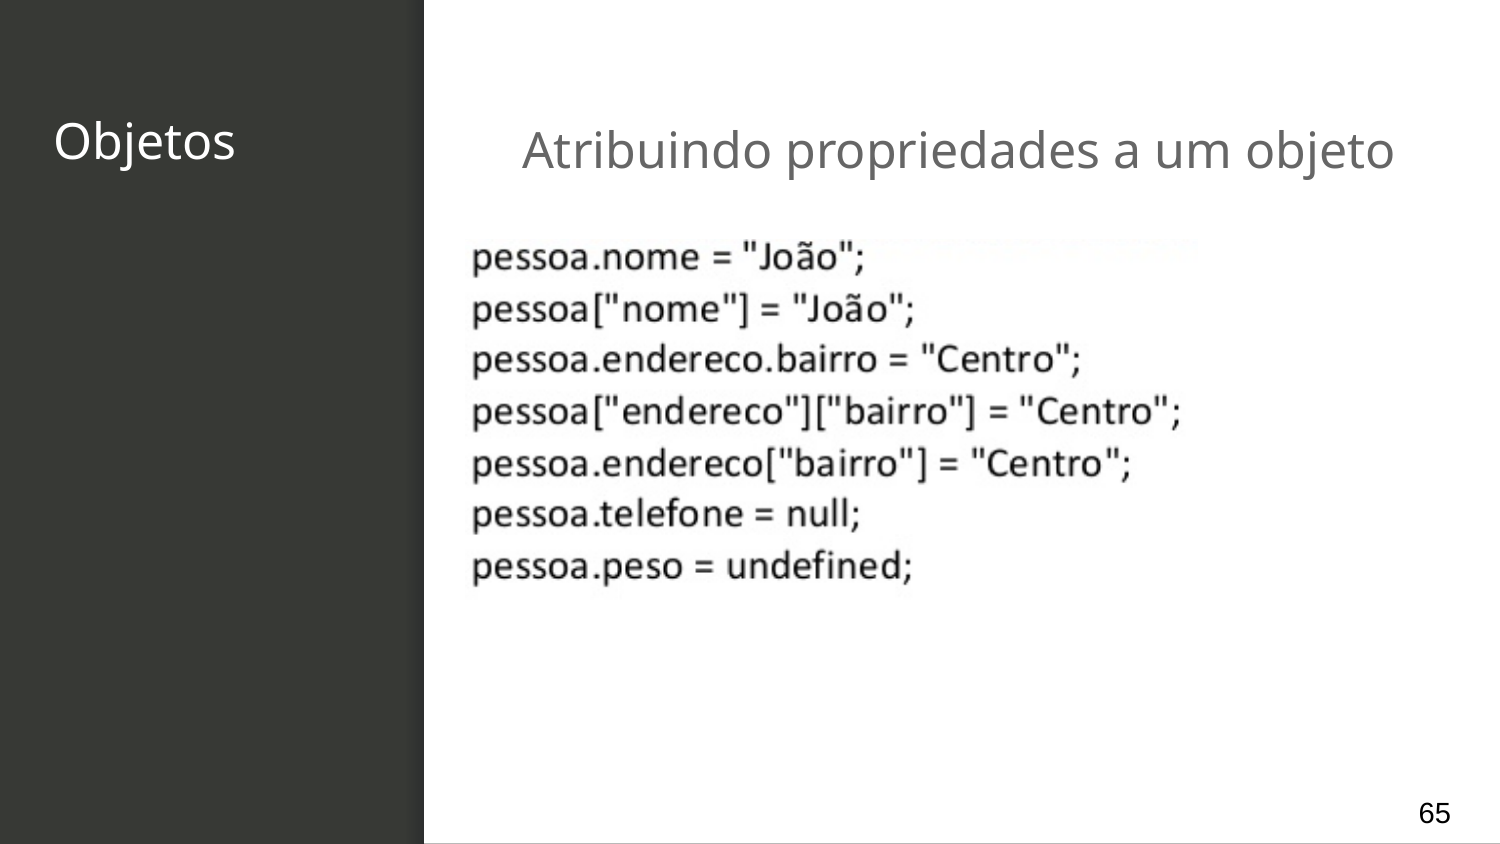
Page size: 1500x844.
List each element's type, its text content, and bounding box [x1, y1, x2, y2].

slide_number 65 [1403, 779, 1494, 844]
list Atribuindo propriedades a um objeto [506, 94, 1425, 213]
picture [465, 239, 1198, 603]
title Objetos [38, 94, 375, 748]
